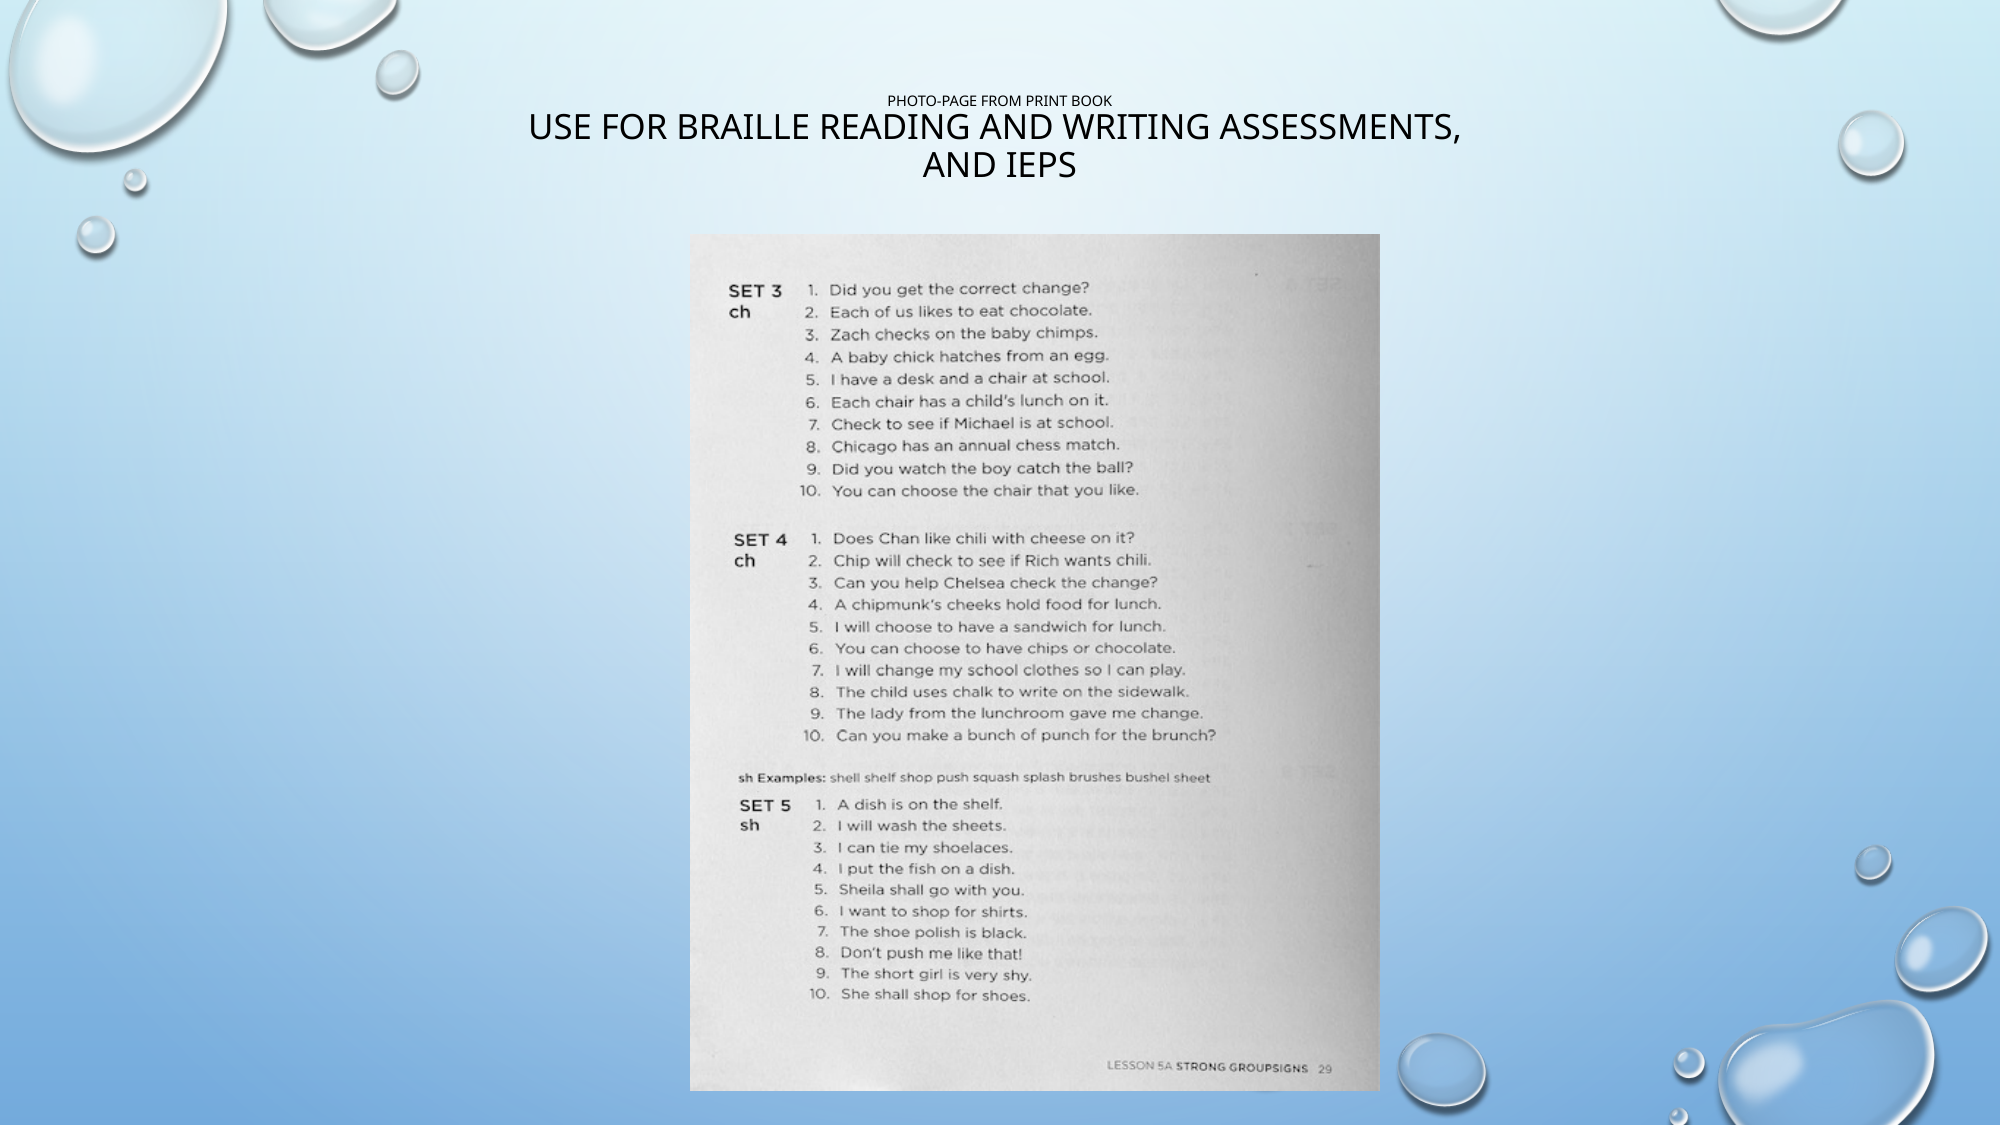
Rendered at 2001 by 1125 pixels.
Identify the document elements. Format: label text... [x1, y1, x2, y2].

title Photo-page from print book Use for braille reading and writing assessments, and IEPs [149, 42, 1851, 235]
picture [0, 0, 2000, 1125]
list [690, 234, 1380, 1092]
